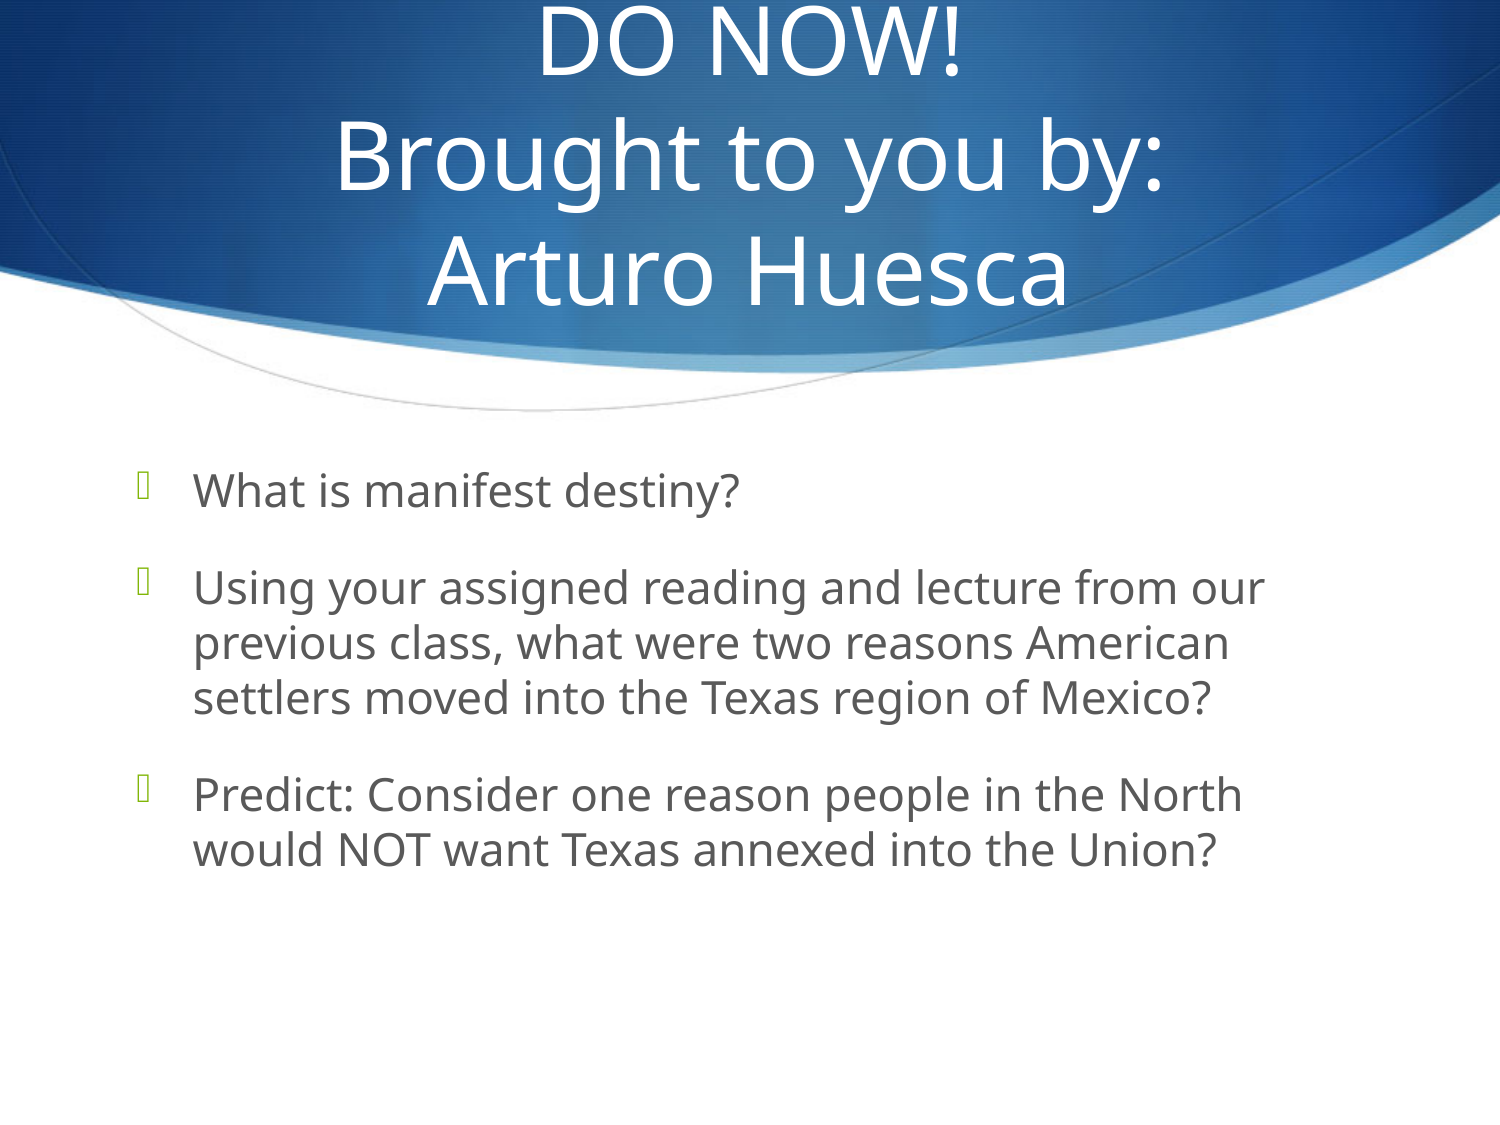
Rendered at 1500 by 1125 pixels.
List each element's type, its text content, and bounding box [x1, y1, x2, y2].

picture [0, 0, 1500, 1125]
list What is manifest destiny? Using your assigned reading and lecture from our previous class, what were two reasons American settlers moved into the Texas region of Mexico? Predict: Consider one reason people in the North would NOT want Texas annexed into the Union? [121, 454, 1379, 991]
title DO NOW! Brought to you by: Arturo Huesca [75, 0, 1425, 304]
